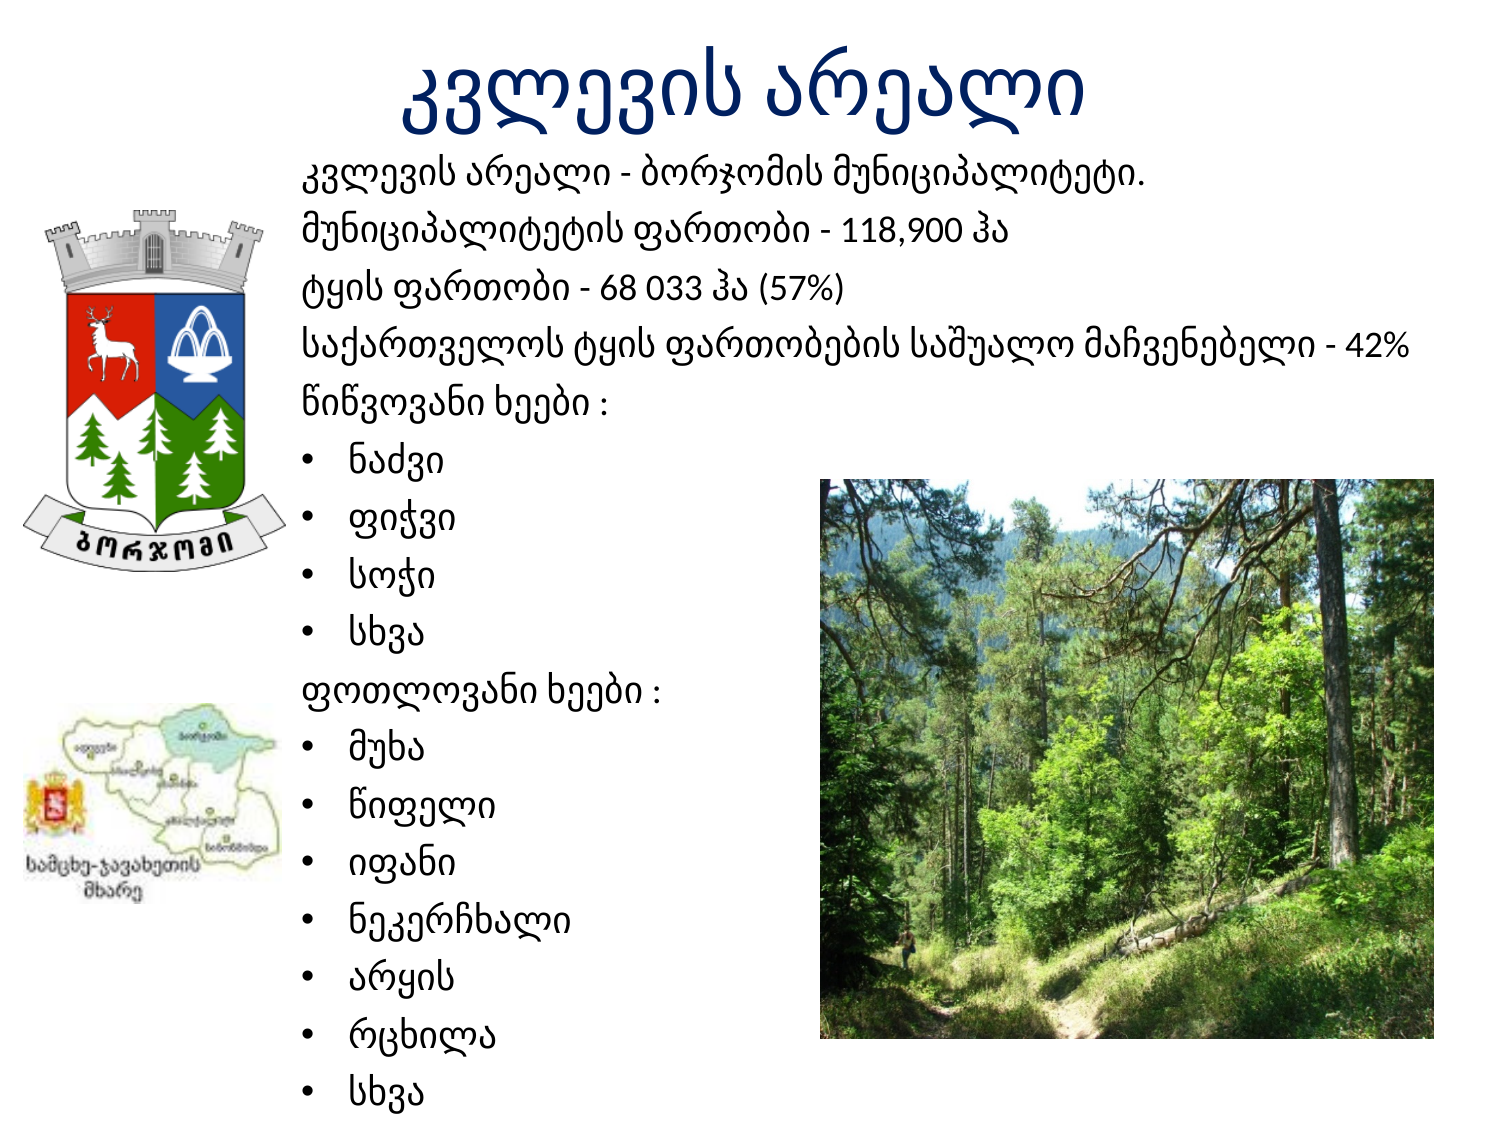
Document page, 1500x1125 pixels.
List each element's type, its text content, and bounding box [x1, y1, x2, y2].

picture [23, 210, 287, 572]
text_box კვლევის არეალი - ბორჯომის მუნიციპალიტეტი. მუნიციპალიტეტის ფართობი - 118,900 ჰა ტყის ფართობი - 68 033 ჰა (57%) საქართველოს ტყის ფართობების საშუალო მაჩვენებელი - 42% წიწვოვანი ხეები : ნაძვი ფიჭვი სოჭი სხვა ფოთლოვანი ხეები : მუხა წიფელი იფანი ნეკერჩხალი არყის რცხილა სხვა [286, 140, 1498, 1125]
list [23, 702, 282, 904]
title კვლევის არეალი [70, 23, 1418, 141]
picture [820, 479, 1434, 1039]
